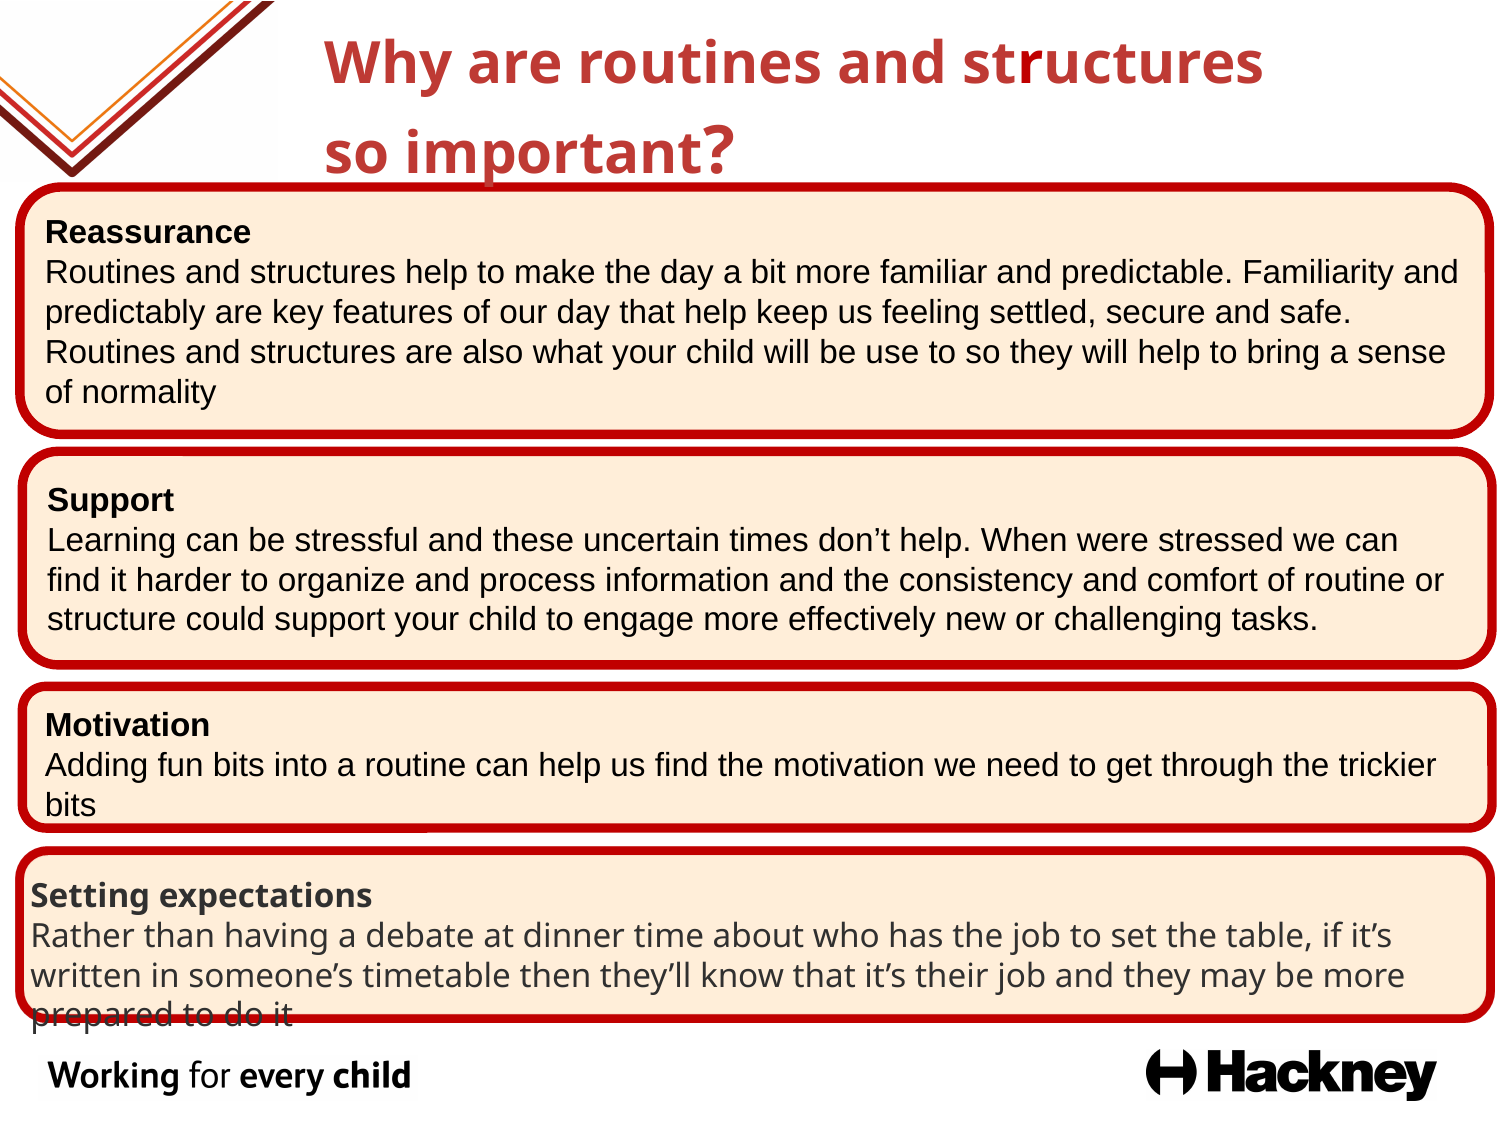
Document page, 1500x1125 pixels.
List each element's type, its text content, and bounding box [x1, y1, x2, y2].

text_box [20, 449, 1495, 667]
picture [0, 1, 278, 182]
text_box [17, 184, 1492, 437]
picture [38, 1055, 418, 1101]
text_box Setting expectations Rather than having a debate at dinner time about who has the job to set the table, if it’s written in someone’s timetable then they’ll know that it’s their job and they may be more prepared to do it [15, 1030, 1486, 1041]
text_box Why are routines and structures so important? [310, 7, 1437, 195]
text_box [20, 684, 1495, 827]
text_box Motivation Adding fun bits into a routine can help us find the motivation we need to get through the trickier bits [30, 696, 1481, 831]
picture [14, 846, 1495, 1023]
text_box Support Learning can be stressful and these uncertain times don’t help. When were stressed we can find it harder to organize and process information and the consistency and comfort of routine or structure could support your child to engage more effectively new or challenging tasks. [32, 470, 1469, 645]
picture [1146, 1049, 1437, 1101]
text_box Reassurance Routines and structures help to make the day a bit more familiar and predictable. Familiarity and predictably are key features of our day that help keep us feeling settled, secure and safe. Routines and structures are also what your child will be use to so they will help to bring a sense of normality [30, 203, 1481, 418]
